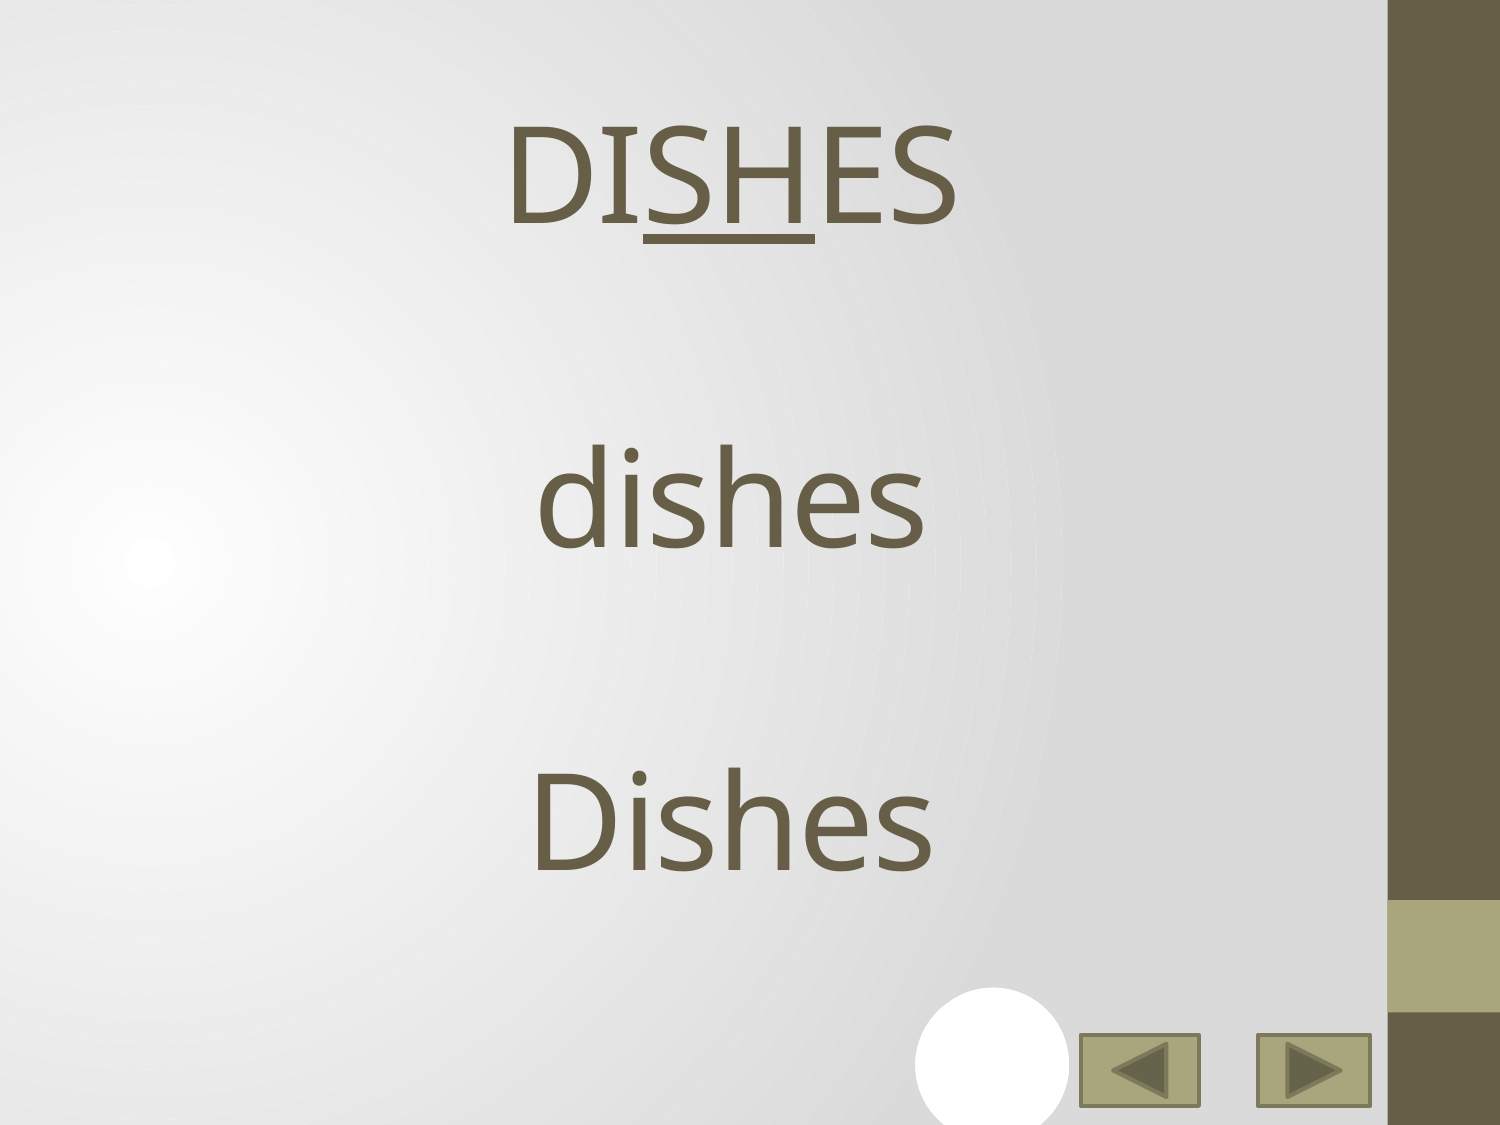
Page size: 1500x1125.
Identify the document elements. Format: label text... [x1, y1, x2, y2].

title DISHES dishes Dishes [112, 78, 1350, 906]
text_box [1079, 1033, 1201, 1108]
text_box [917, 987, 1069, 1125]
text_box [1256, 1033, 1372, 1108]
